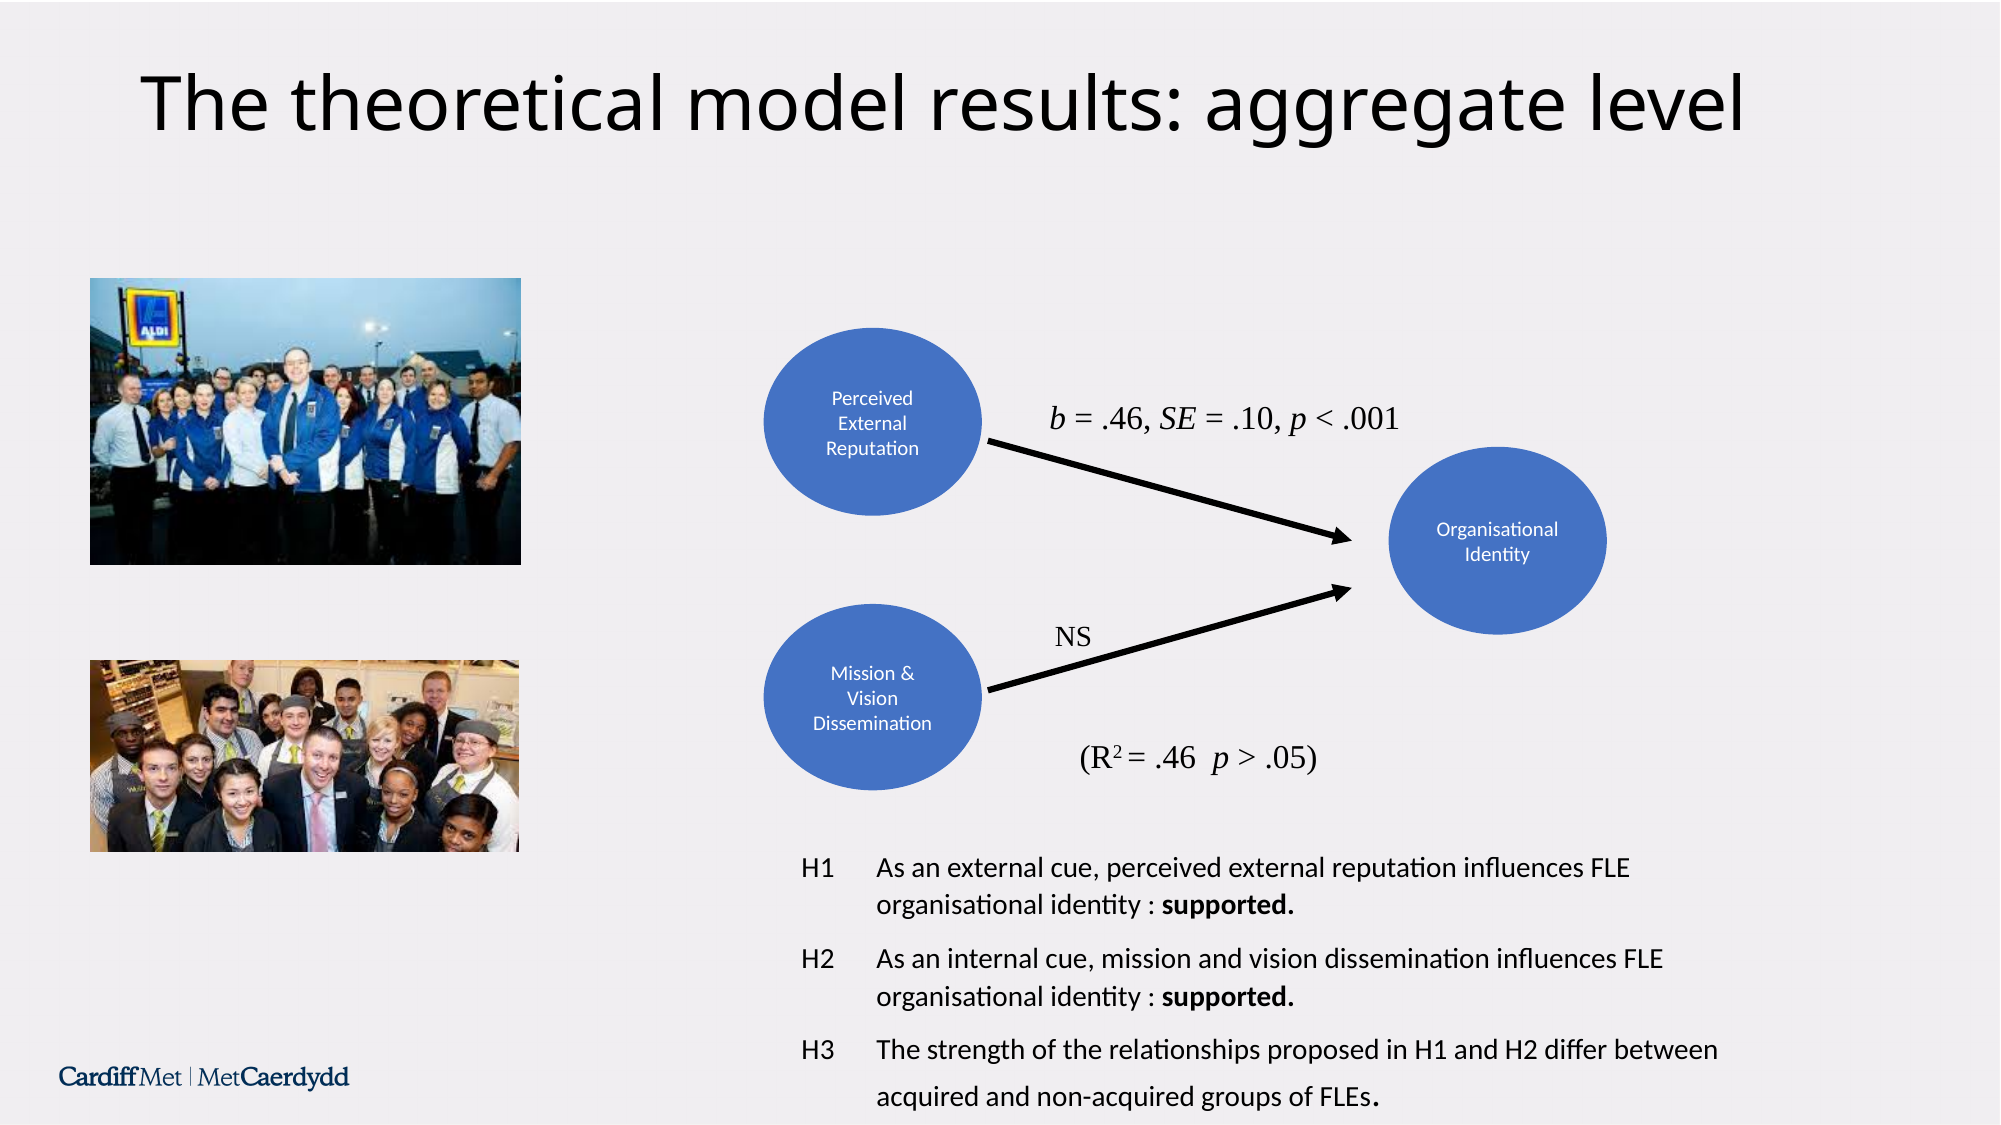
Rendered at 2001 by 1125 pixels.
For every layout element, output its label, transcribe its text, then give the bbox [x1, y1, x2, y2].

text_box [987, 587, 1352, 691]
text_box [987, 440, 1352, 541]
text_box Perceived External Reputation [762, 326, 983, 517]
picture [0, 2, 2000, 1125]
text_box b = .46, SE = .10, p < .001 [1034, 388, 1416, 444]
text_box Organisational Identity [1387, 445, 1608, 636]
text_box Mission & Vision Dissemination [762, 602, 983, 792]
text_box H1 As an external cue, perceived external reputation influences FLE organisational identity : supported. H2 As an internal cue, mission and vision dissemination influences FLE organisational identity : supported. H3 The strength of the relationships proposed in H1 and H2 differ between acquired and non-acquired groups of FLEs. [786, 838, 1787, 1122]
title The theoretical model results: aggregate level [125, 0, 1851, 216]
text_box (R2 = .46 p > .05) [1064, 728, 1333, 783]
